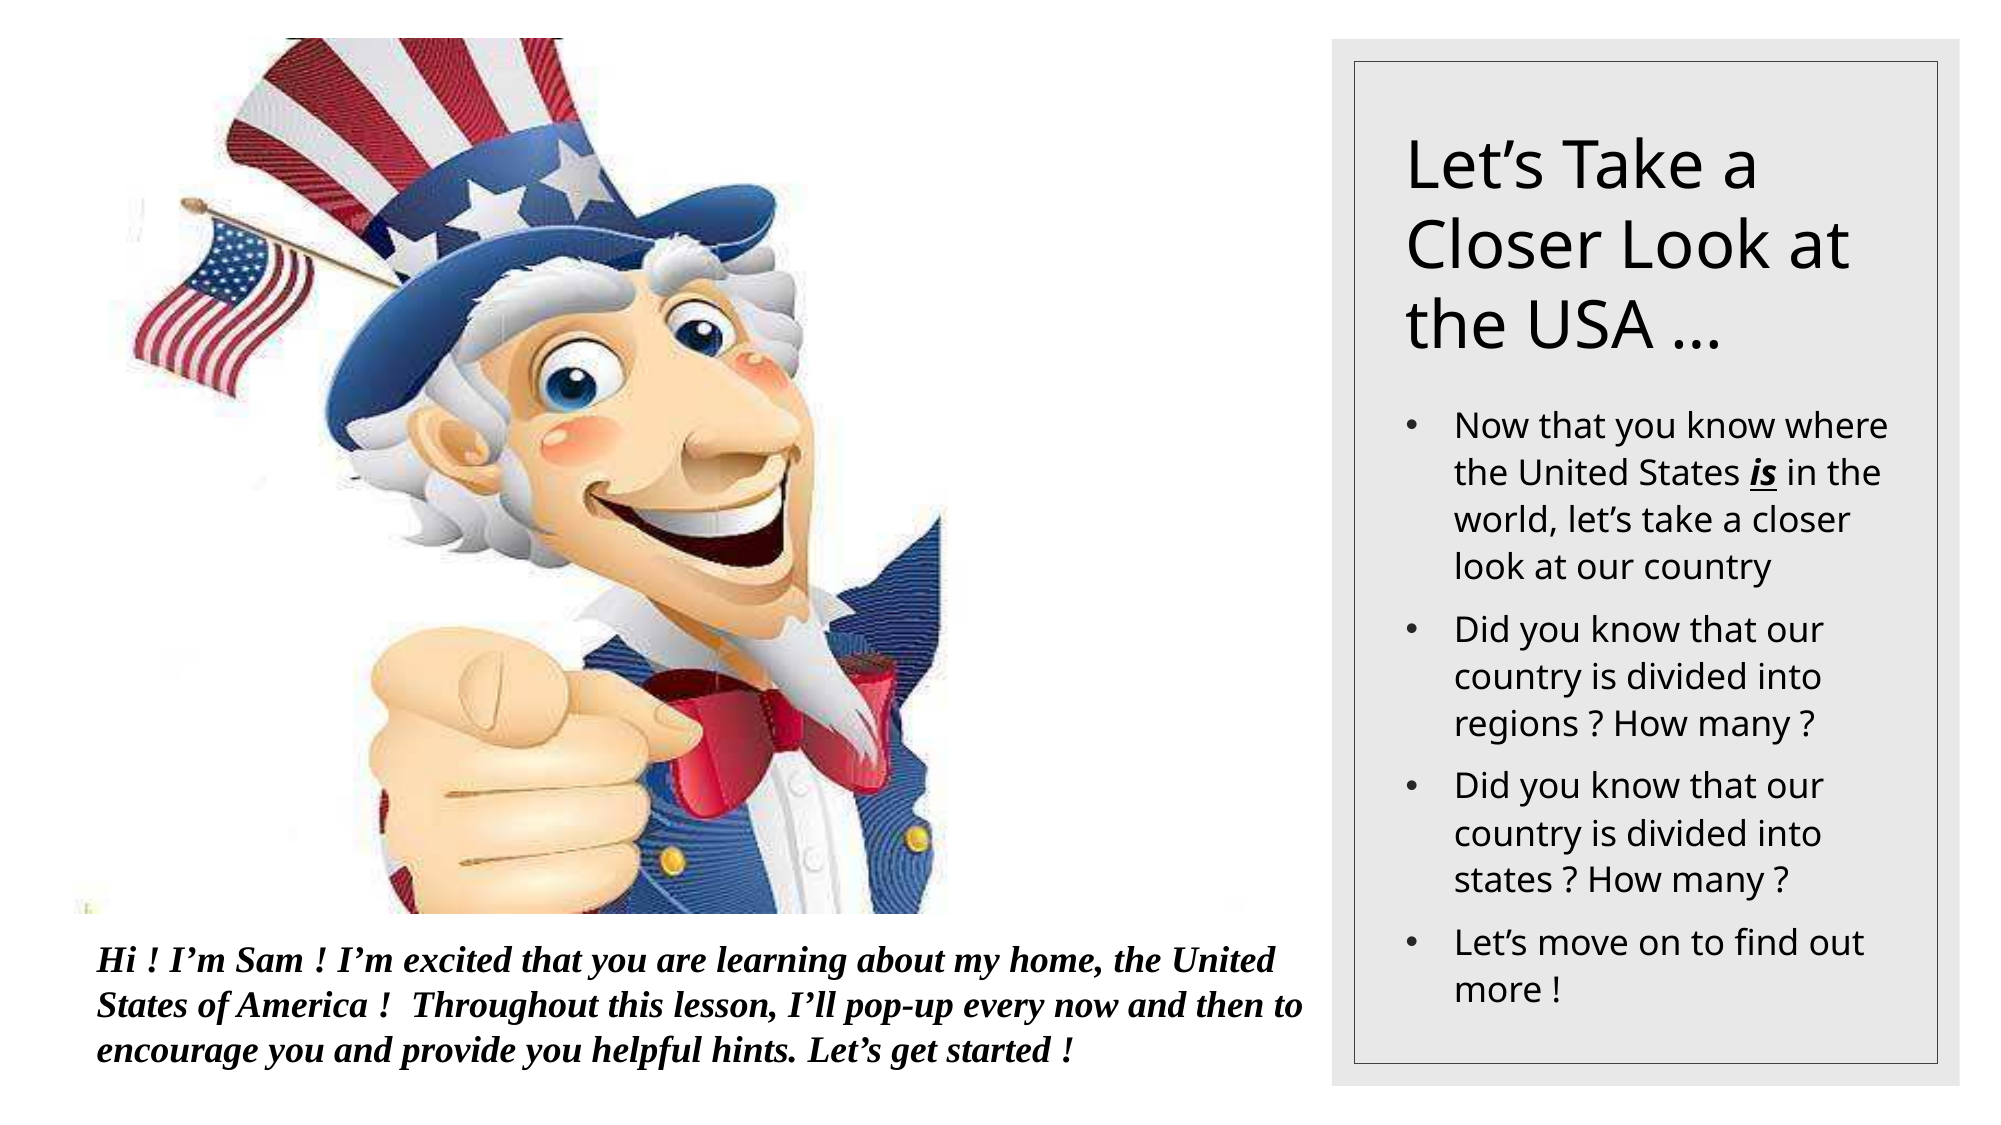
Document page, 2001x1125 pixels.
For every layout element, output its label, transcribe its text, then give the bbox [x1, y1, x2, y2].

list Now that you know where the United States is in the world, let’s take a closer look at our country Did you know that our country is divided into regions ? How many ? Did you know that our country is divided into states ? How many ? Let’s move on to find out more ! [1390, 391, 1907, 1026]
title Let’s Take a Closer Look at the USA … [1390, 98, 1907, 369]
text_box Hi ! I’m Sam ! I’m excited that you are learning about my home, the United States of America ! Throughout this lesson, I’ll pop-up every now and then to encourage you and provide you helpful hints. Let’s get started ! [6, 928, 1331, 1078]
picture [37, 38, 1300, 914]
